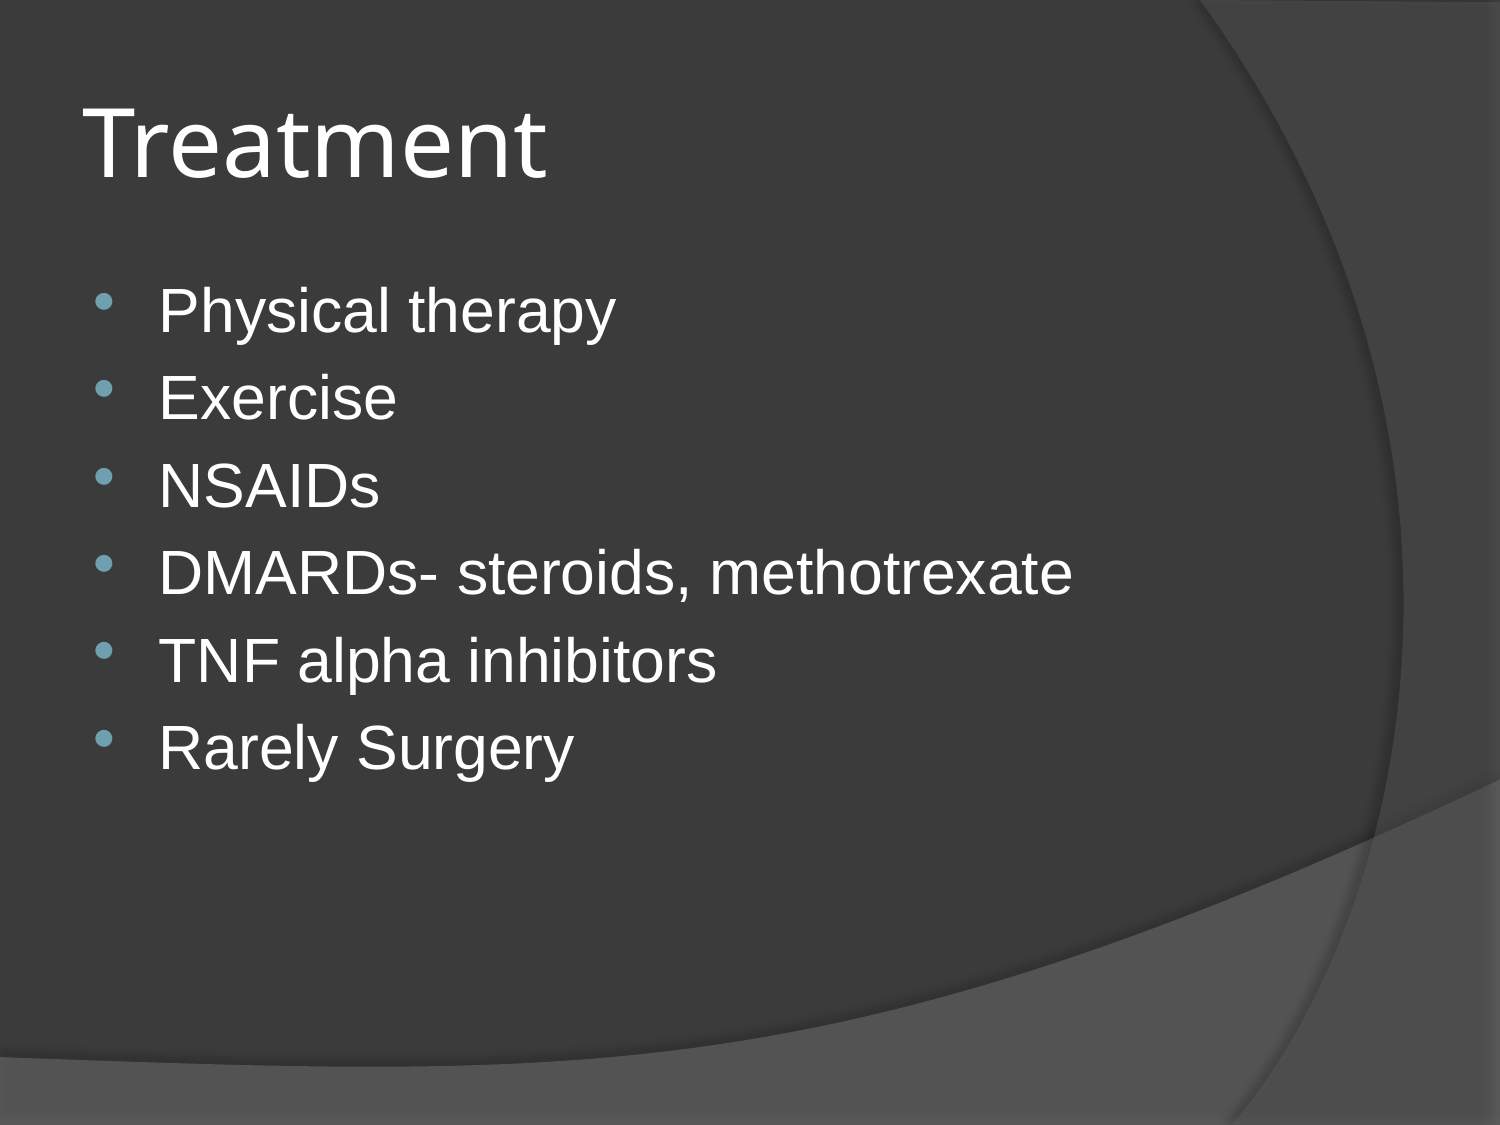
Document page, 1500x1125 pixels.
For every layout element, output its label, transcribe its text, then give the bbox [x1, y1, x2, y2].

title Treatment [75, 45, 1300, 233]
list Physical therapy Exercise NSAIDs DMARDs- steroids, methotrexate TNF alpha inhibitors Rarely Surgery [75, 262, 1300, 1005]
